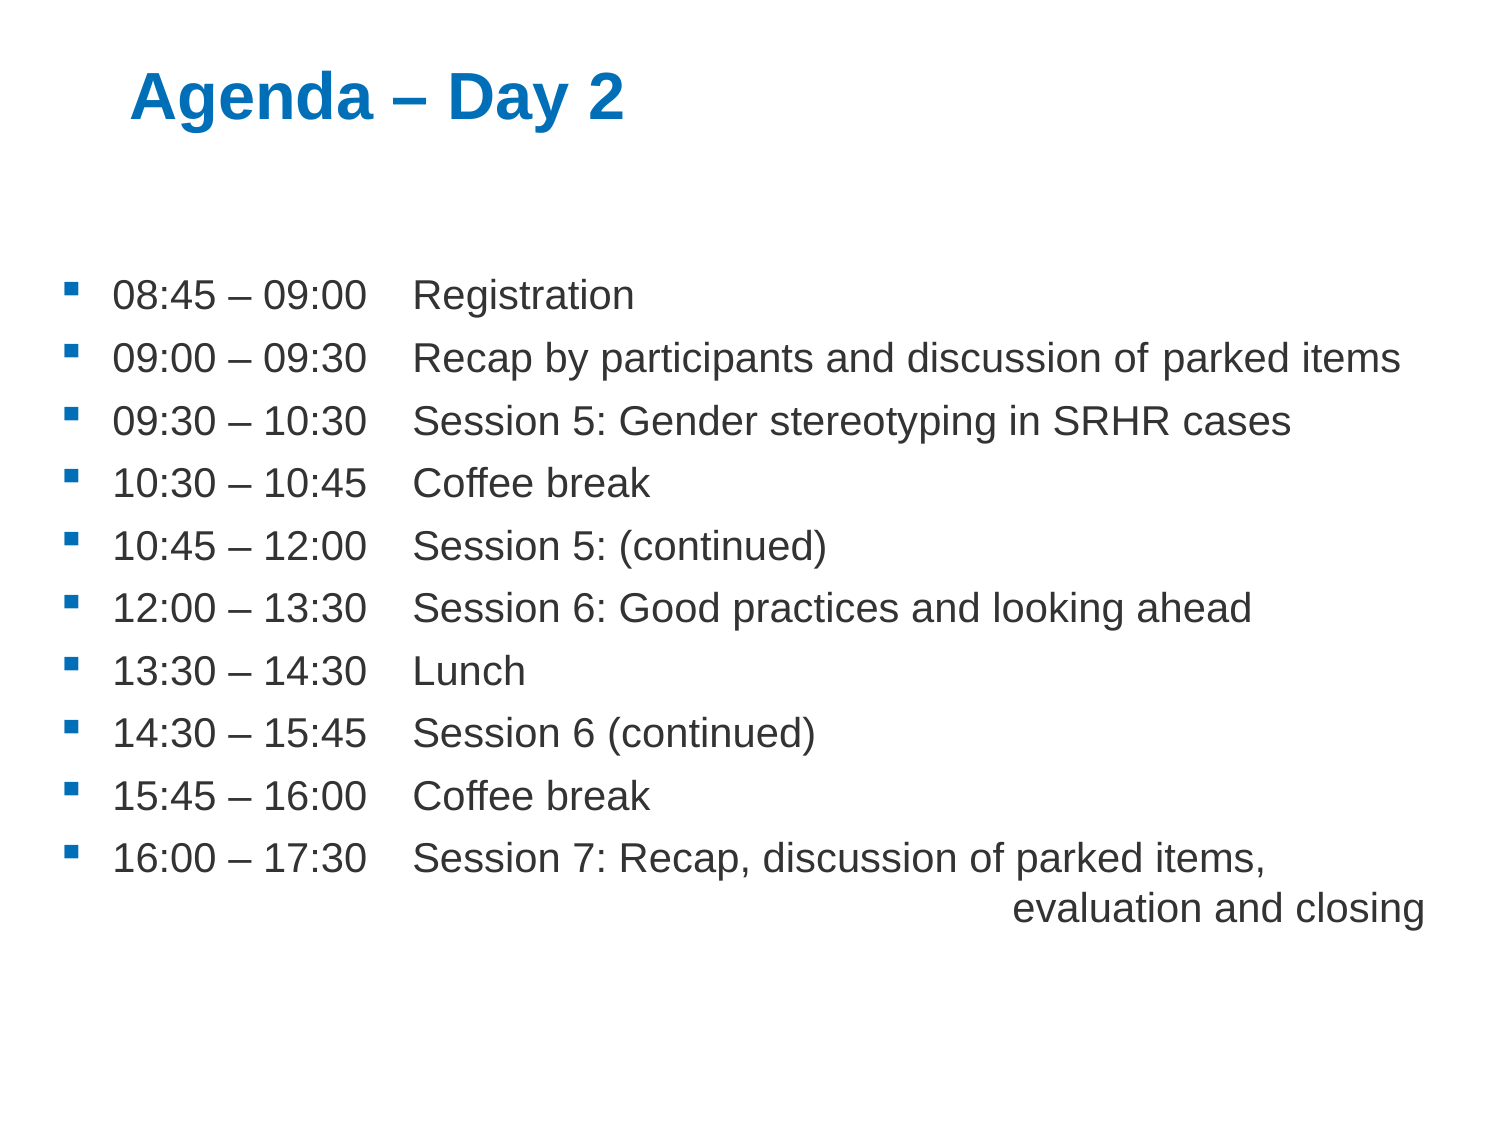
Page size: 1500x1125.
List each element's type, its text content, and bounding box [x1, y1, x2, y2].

list 08:45 – 09:00 Registration 09:00 – 09:30 Recap by participants and discussion of parked items 09:30 – 10:30 Session 5: Gender stereotyping in SRHR cases 10:30 – 10:45 Coffee break 10:45 – 12:00 Session 5: (continued) 12:00 – 13:30 Session 6: Good practices and looking ahead 13:30 – 14:30 Lunch 14:30 – 15:45 Session 6 (continued) 15:45 – 16:00 Coffee break 16:00 – 17:30 Session 7: Recap, discussion of parked items, evaluation and closing [47, 197, 1456, 934]
title Agenda – Day 2 [121, 44, 1364, 197]
